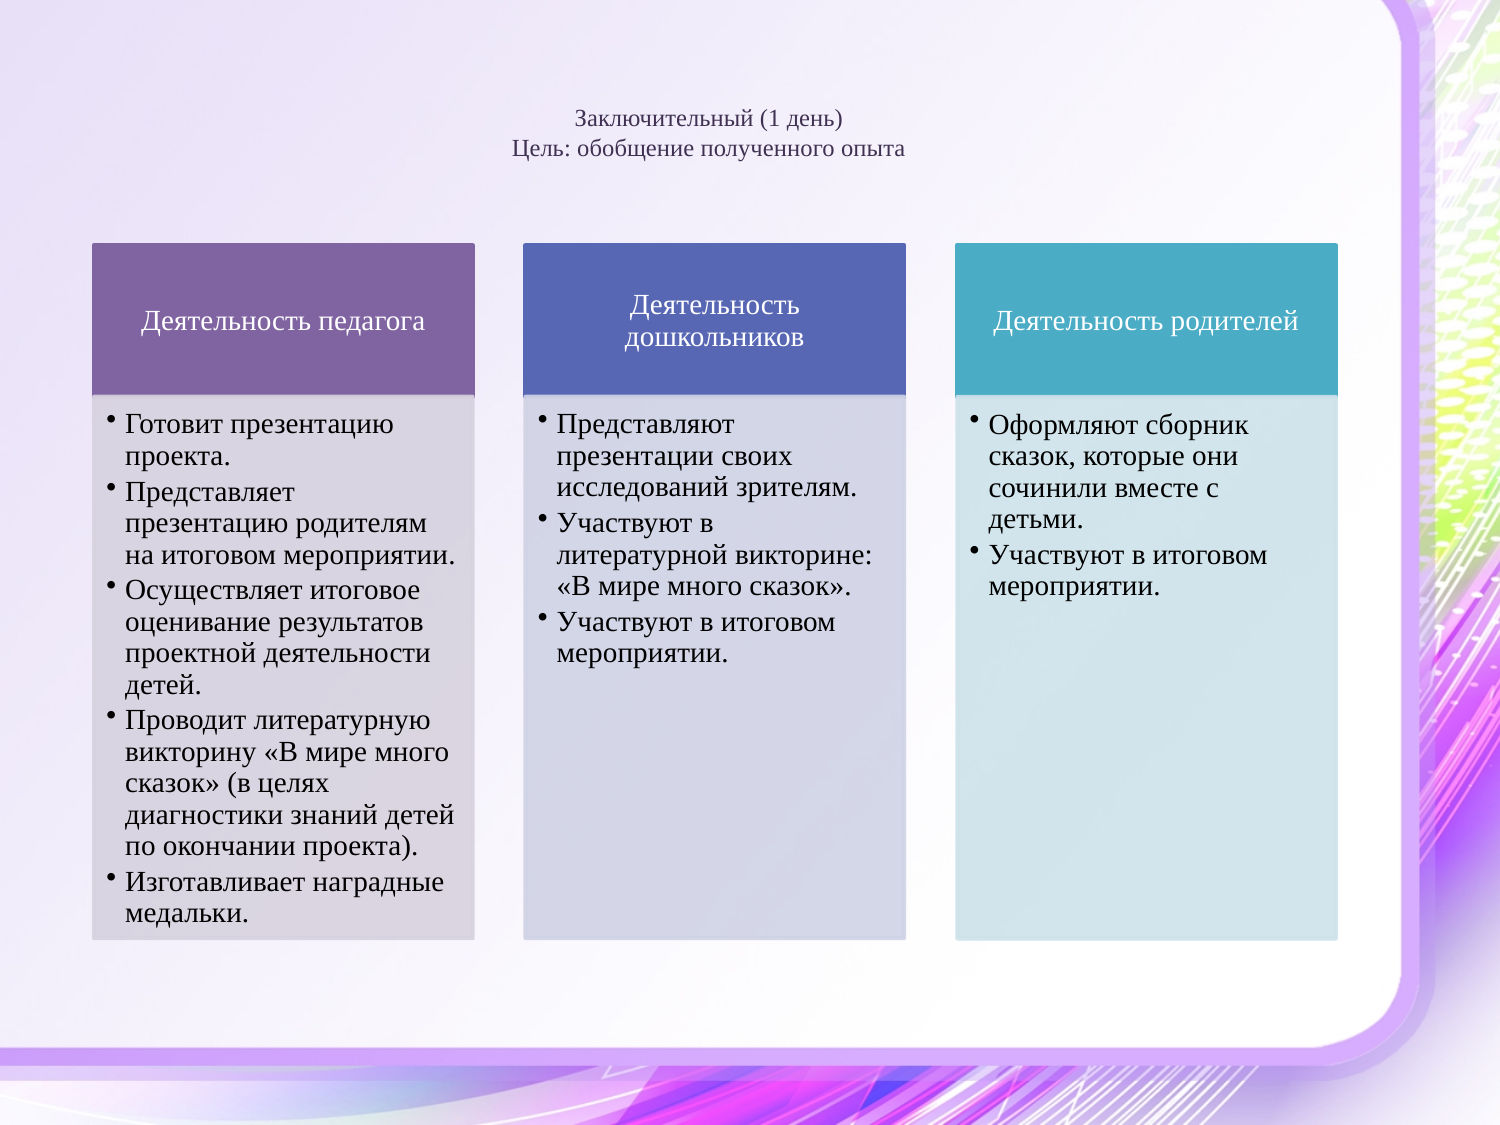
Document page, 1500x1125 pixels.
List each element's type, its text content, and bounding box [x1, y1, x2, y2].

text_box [93, 140, 1337, 1044]
title Заключительный (1 день) Цель: обобщение полученного опыта [70, 93, 1348, 235]
picture [0, 0, 1500, 1125]
